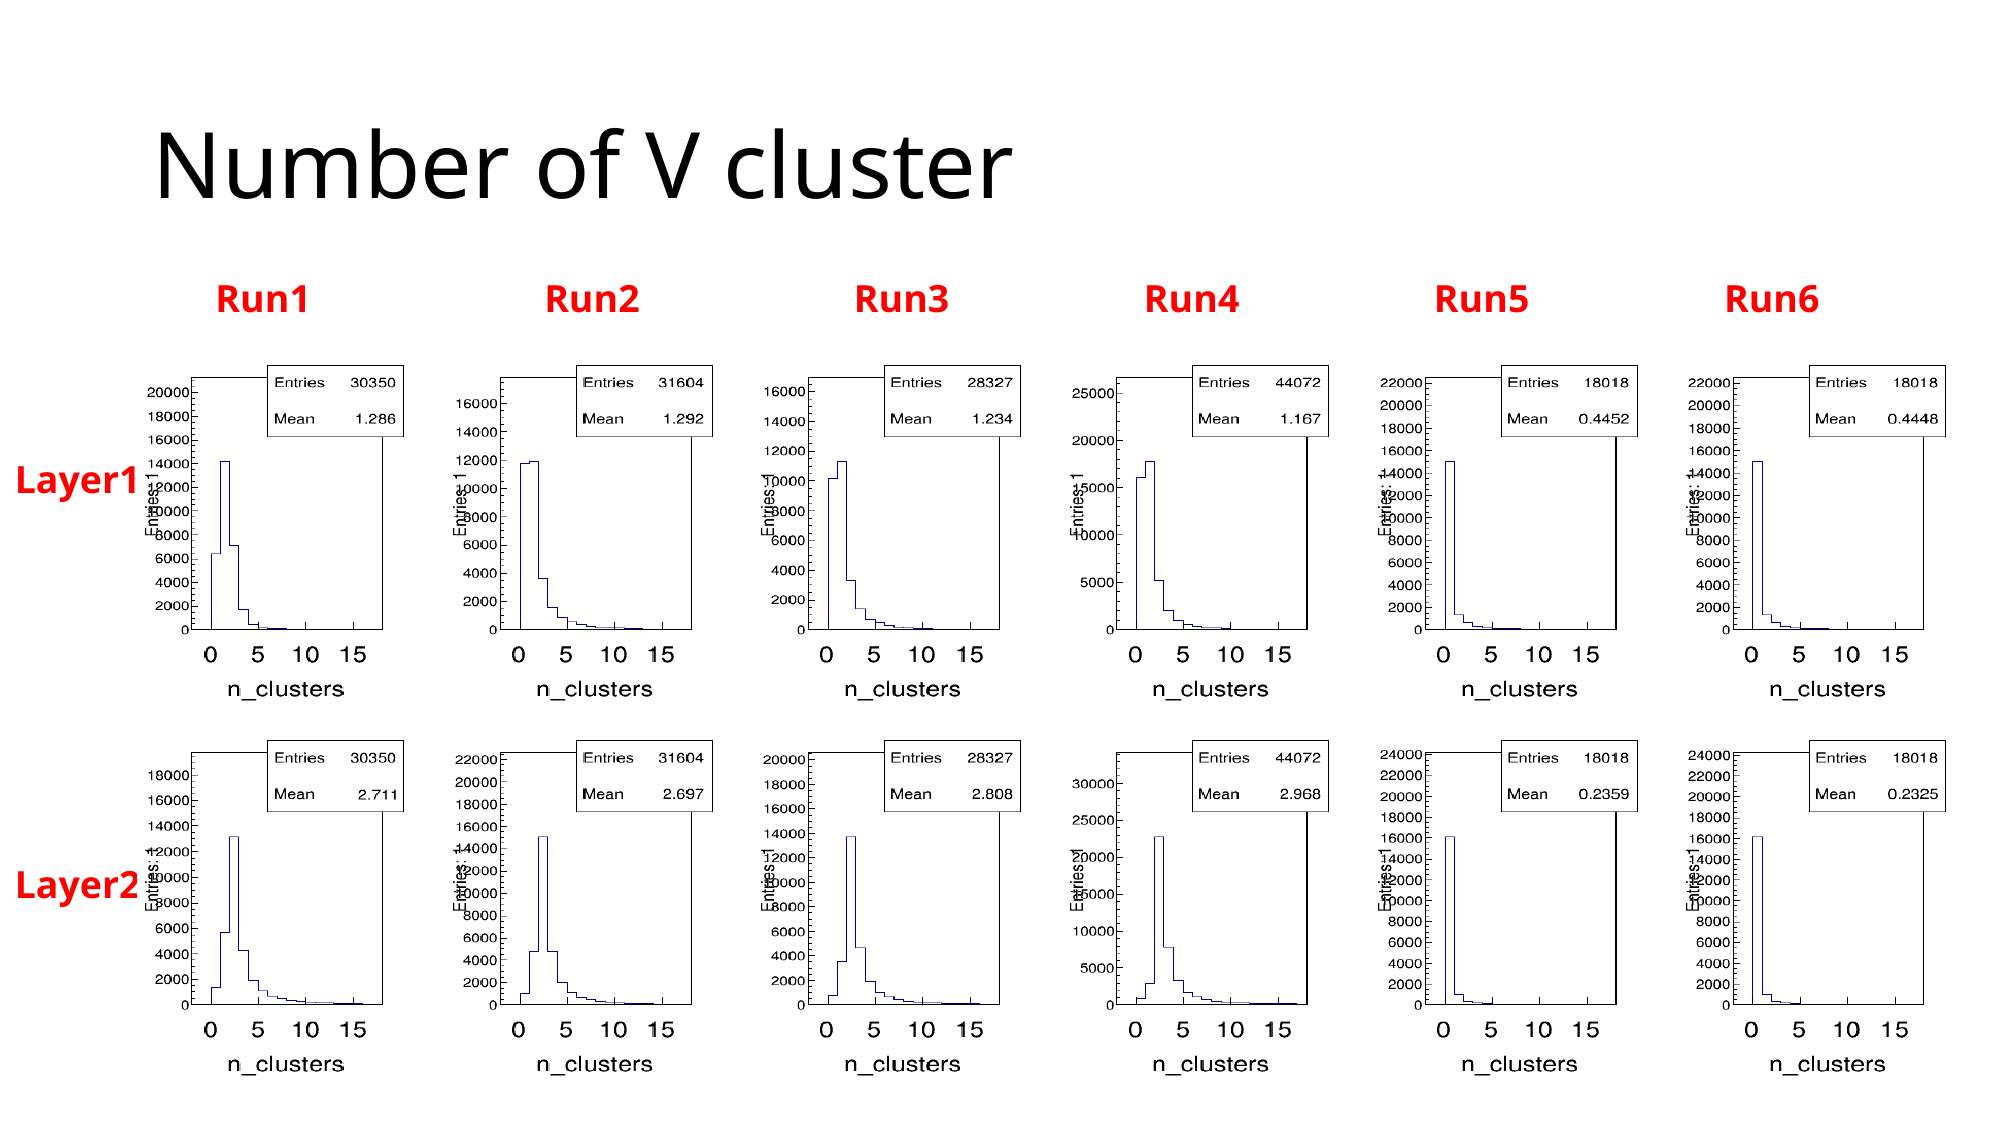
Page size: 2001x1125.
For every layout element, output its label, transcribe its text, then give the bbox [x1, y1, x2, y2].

picture [137, 350, 1961, 1083]
text_box Run1 Run2 Run3 Run4 Run5 Run6 [151, 267, 2000, 328]
text_box Layer1 Layer2 [0, 448, 137, 914]
title Number of V cluster [137, 59, 1863, 278]
